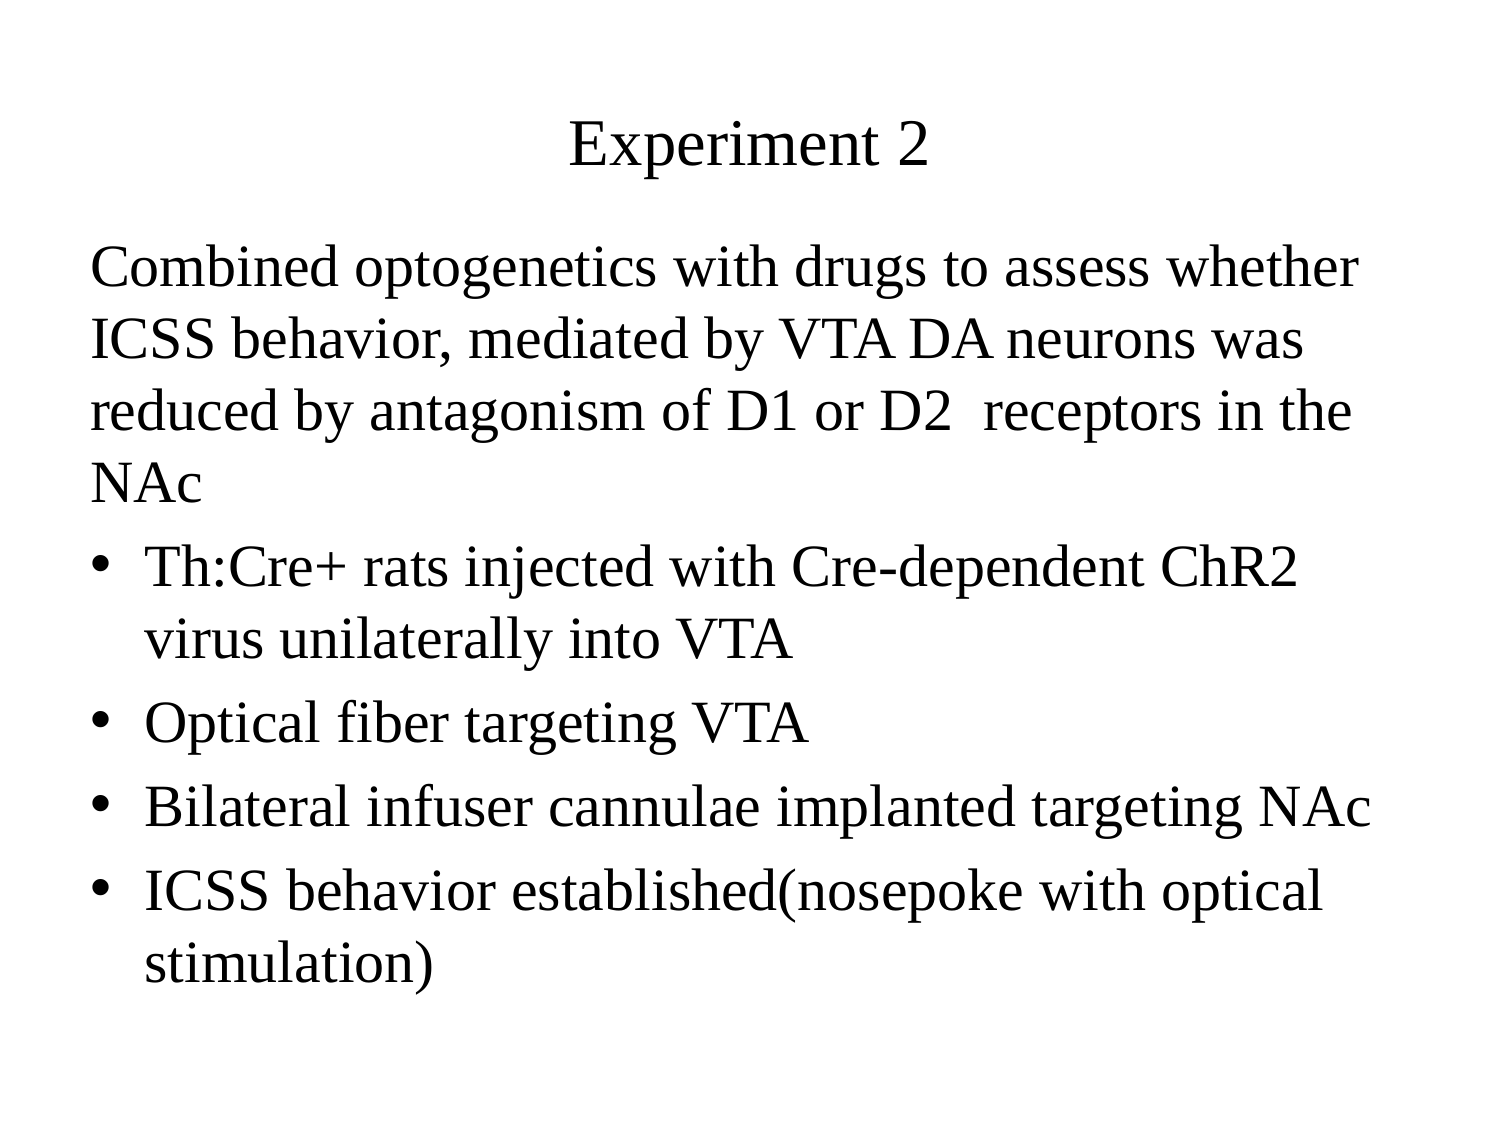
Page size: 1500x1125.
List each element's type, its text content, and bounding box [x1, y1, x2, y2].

title Experiment 2 [75, 45, 1425, 218]
list Combined optogenetics with drugs to assess whether ICSS behavior, mediated by VTA DA neurons was reduced by antagonism of D1 or D2 receptors in the NAc Th:Cre+ rats injected with Cre-dependent ChR2 virus unilaterally into VTA Optical fiber targeting VTA Bilateral infuser cannulae implanted targeting NAc ICSS behavior established(nosepoke with optical stimulation) [75, 218, 1425, 1005]
